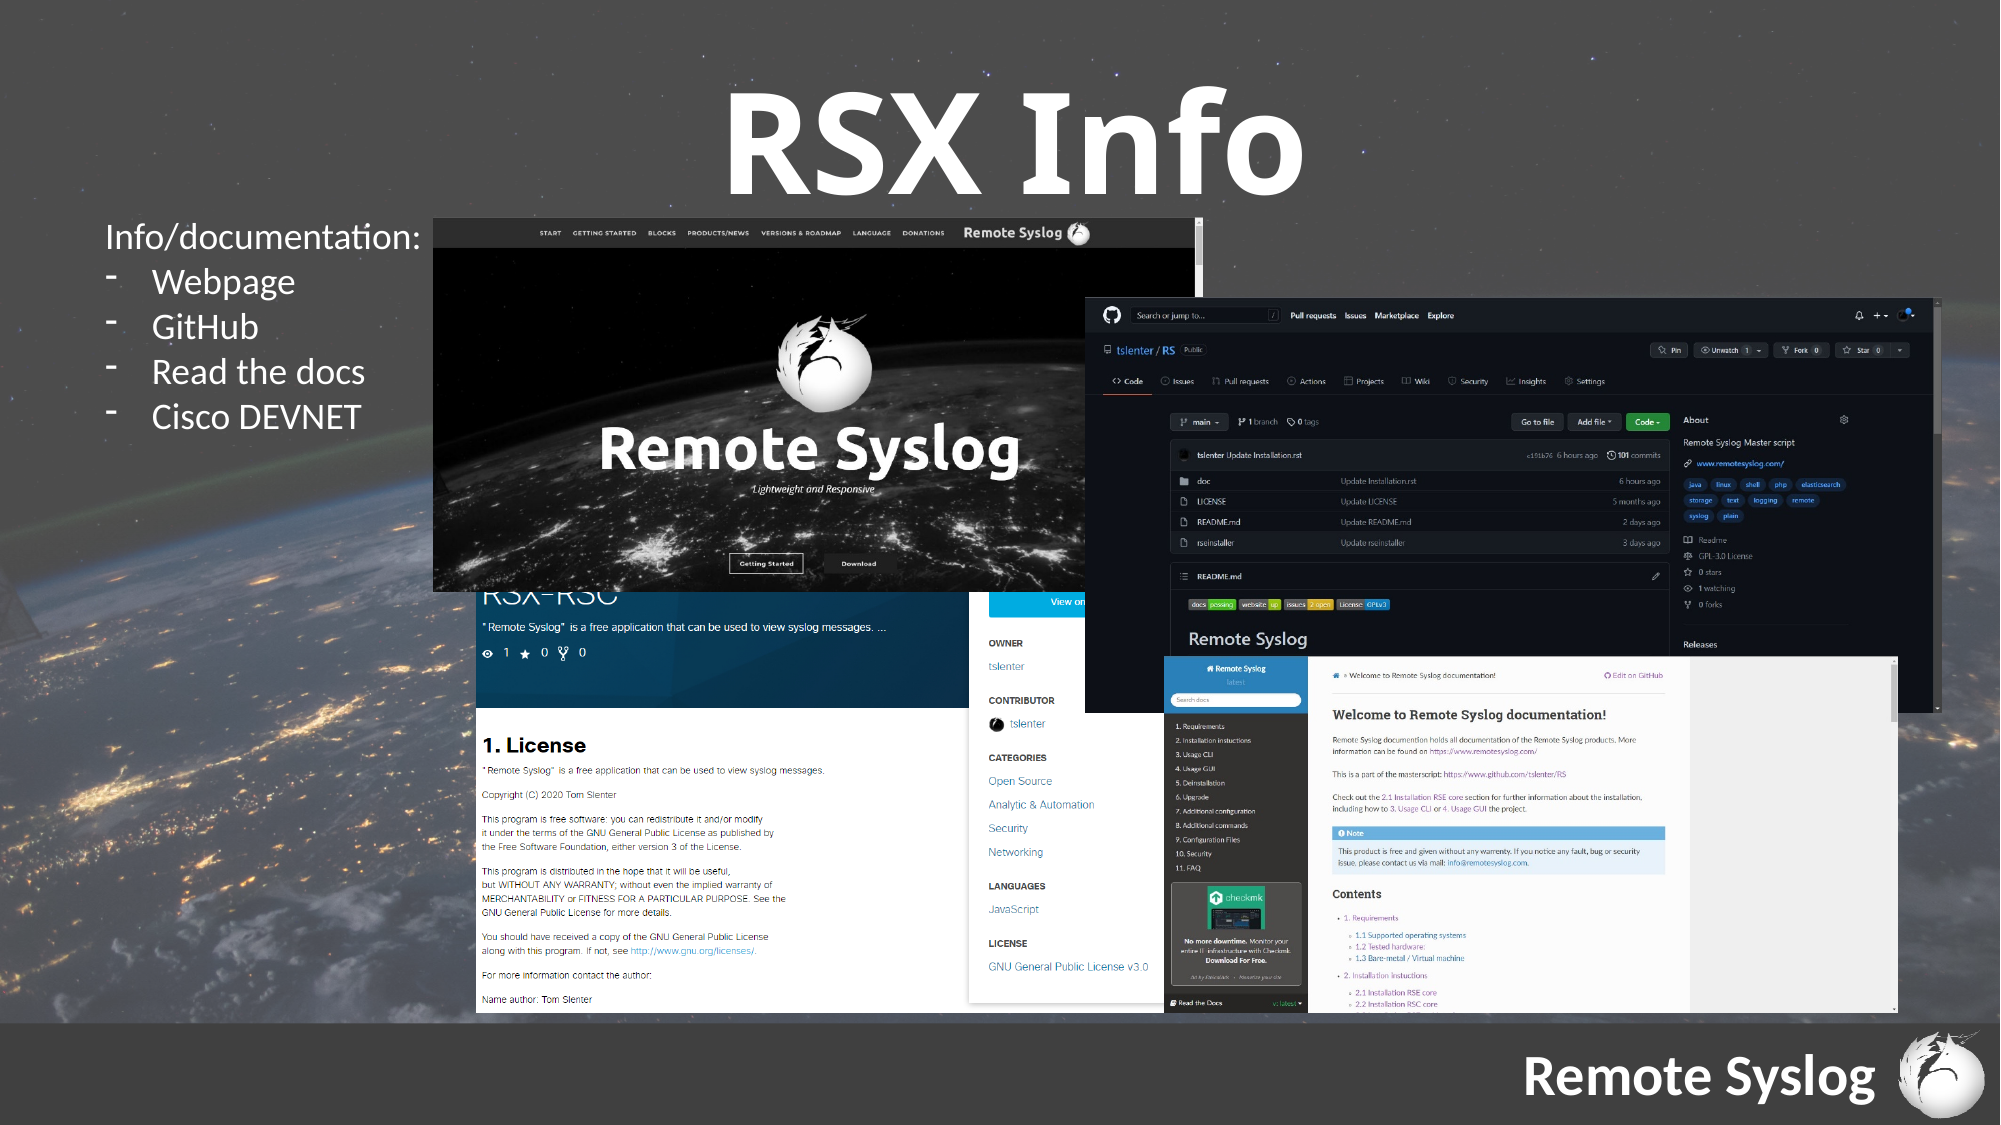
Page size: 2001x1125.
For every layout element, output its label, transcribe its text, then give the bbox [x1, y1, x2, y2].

picture [483, 651, 492, 656]
title RSX Info [263, 64, 1764, 233]
picture [1897, 1029, 1985, 1119]
picture [433, 217, 1942, 1013]
picture [521, 651, 529, 658]
text_box [0, 1022, 2000, 1125]
picture [641, 623, 648, 634]
picture [561, 647, 568, 660]
text_box Info/documentation: Webpage GitHub Read the docs Cisco DEVNET [90, 204, 701, 445]
picture [580, 649, 585, 657]
text_box Remote Syslog [1509, 1029, 1897, 1115]
